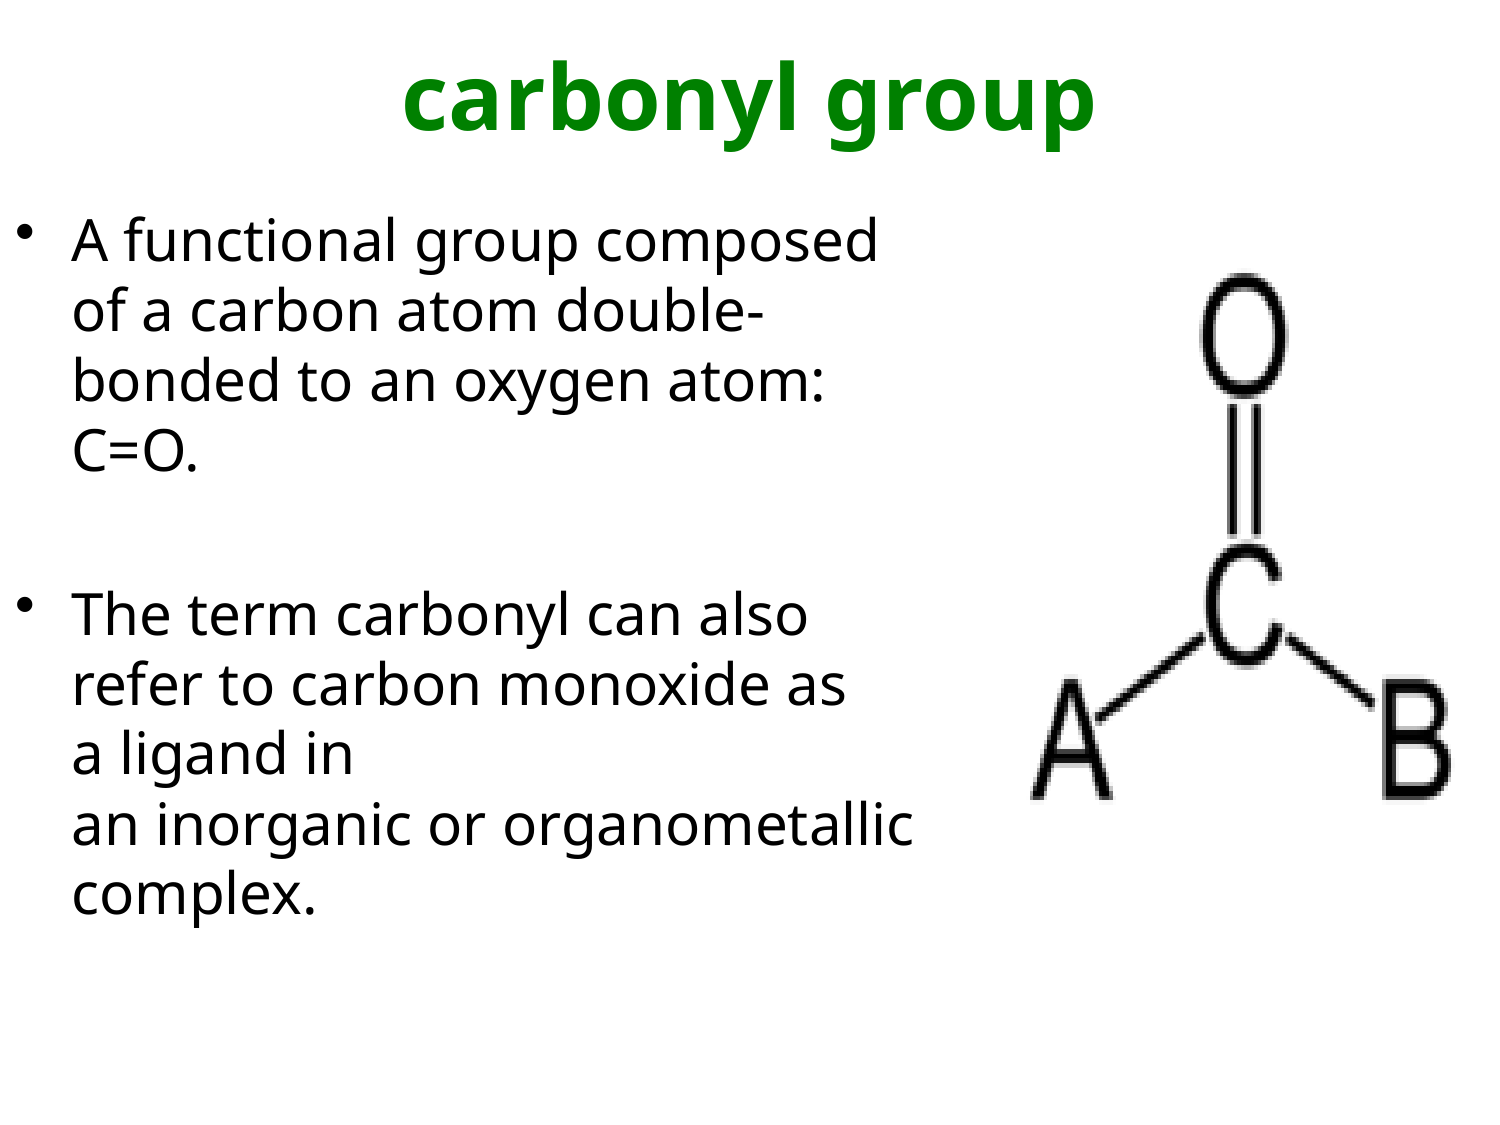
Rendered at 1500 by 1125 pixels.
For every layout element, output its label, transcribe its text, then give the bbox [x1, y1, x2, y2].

list A functional group composed of a carbon atom double-bonded to an oxygen atom: C=O. The term carbonyl can also refer to carbon monoxide as a ligand in an inorganic or organometallic complex. [0, 195, 963, 1125]
title carbonyl group [112, 0, 1388, 188]
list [982, 208, 1500, 867]
